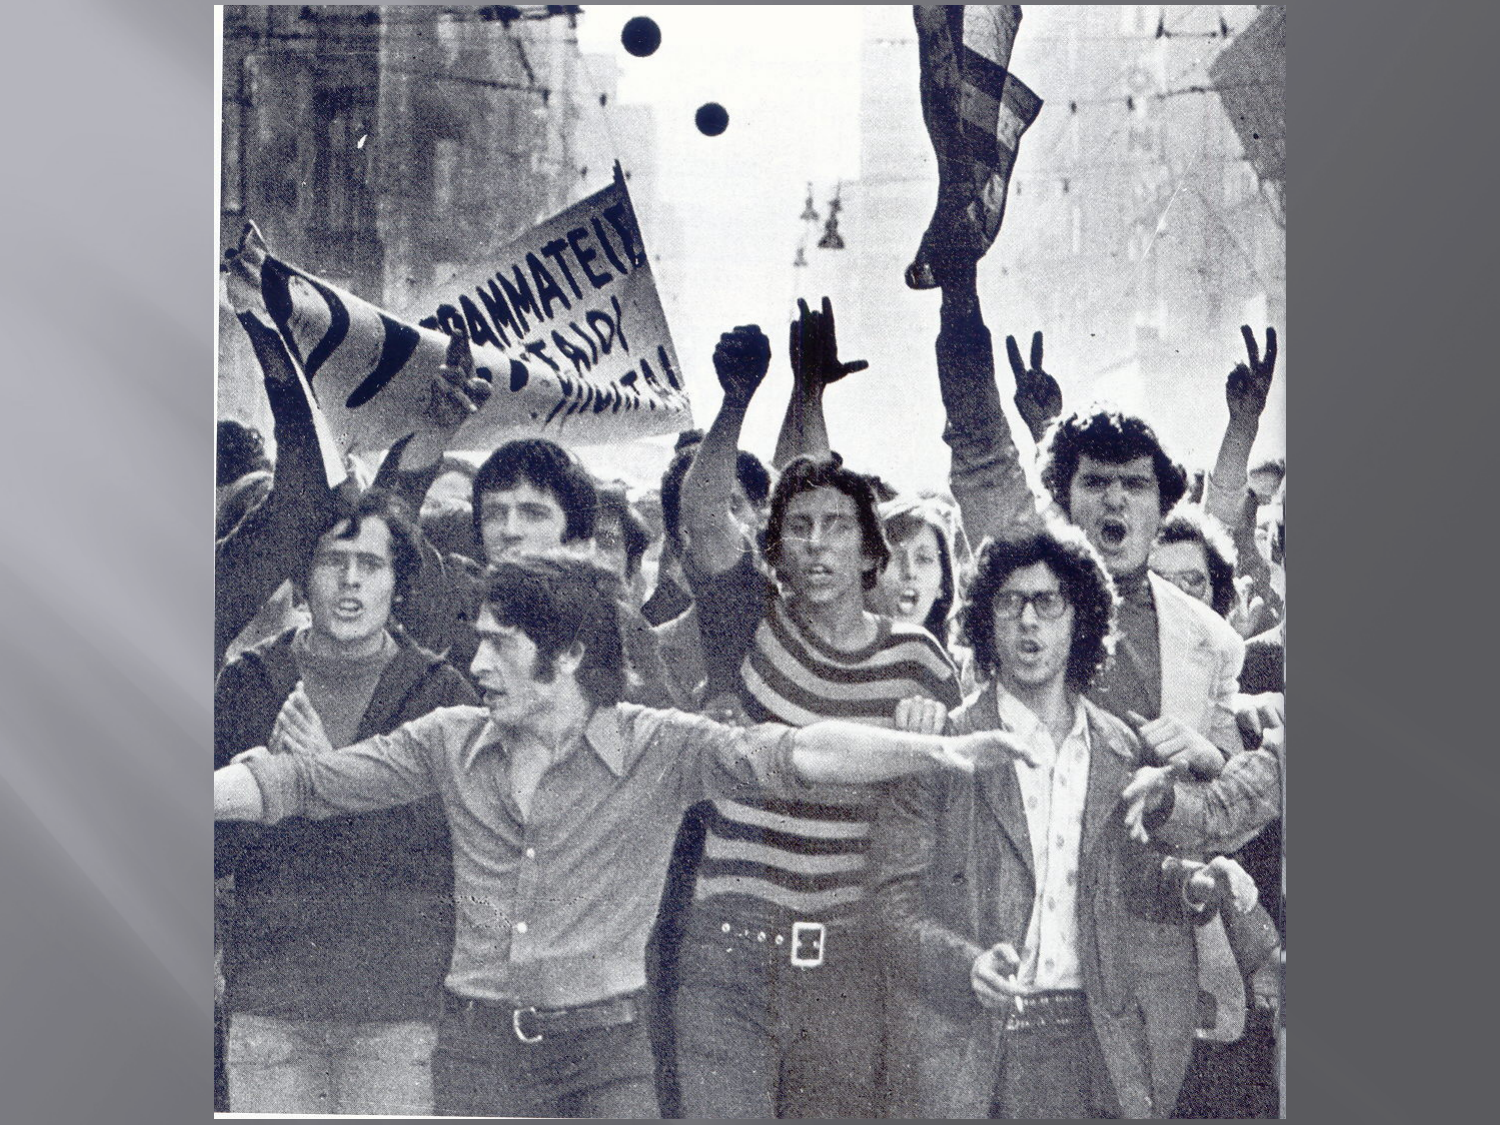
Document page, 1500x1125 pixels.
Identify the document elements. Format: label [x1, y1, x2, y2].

picture [214, 5, 1286, 1120]
